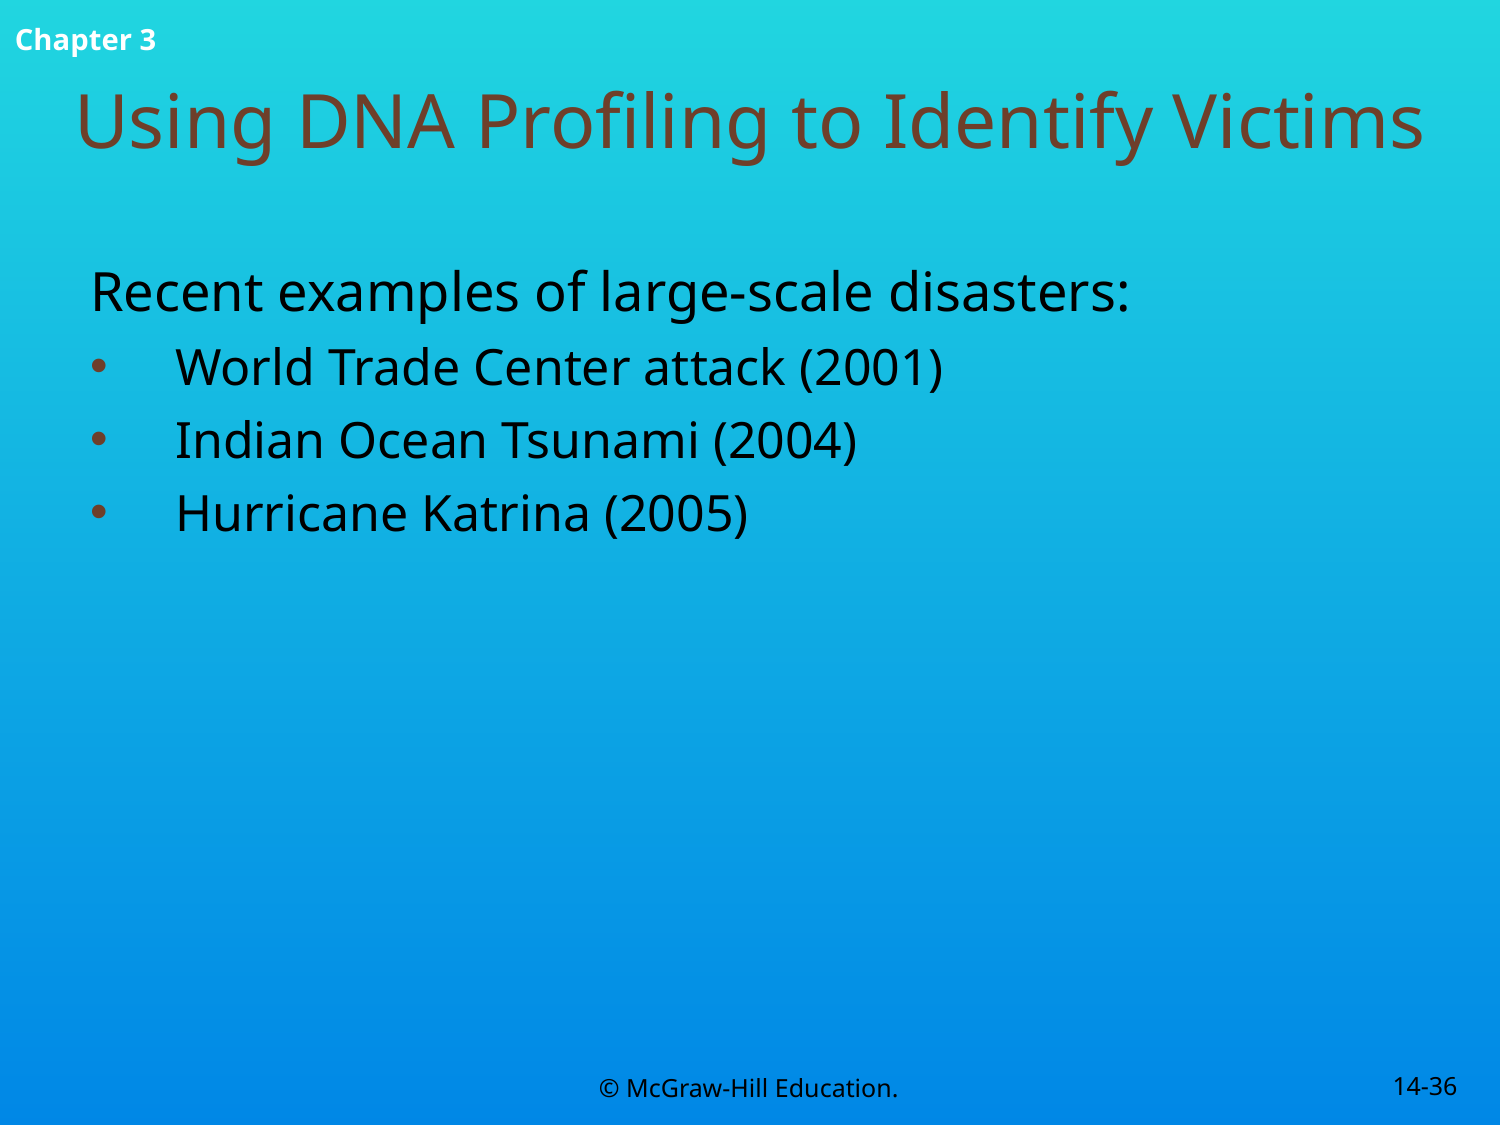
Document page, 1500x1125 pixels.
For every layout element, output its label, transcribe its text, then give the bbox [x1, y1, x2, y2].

title Using DNA Profiling to Identify Victims [25, 24, 1475, 213]
list Recent examples of large-scale disasters: World Trade Center attack (2001) Indian Ocean Tsunami (2004) Hurricane Katrina (2005) [75, 249, 1438, 1050]
